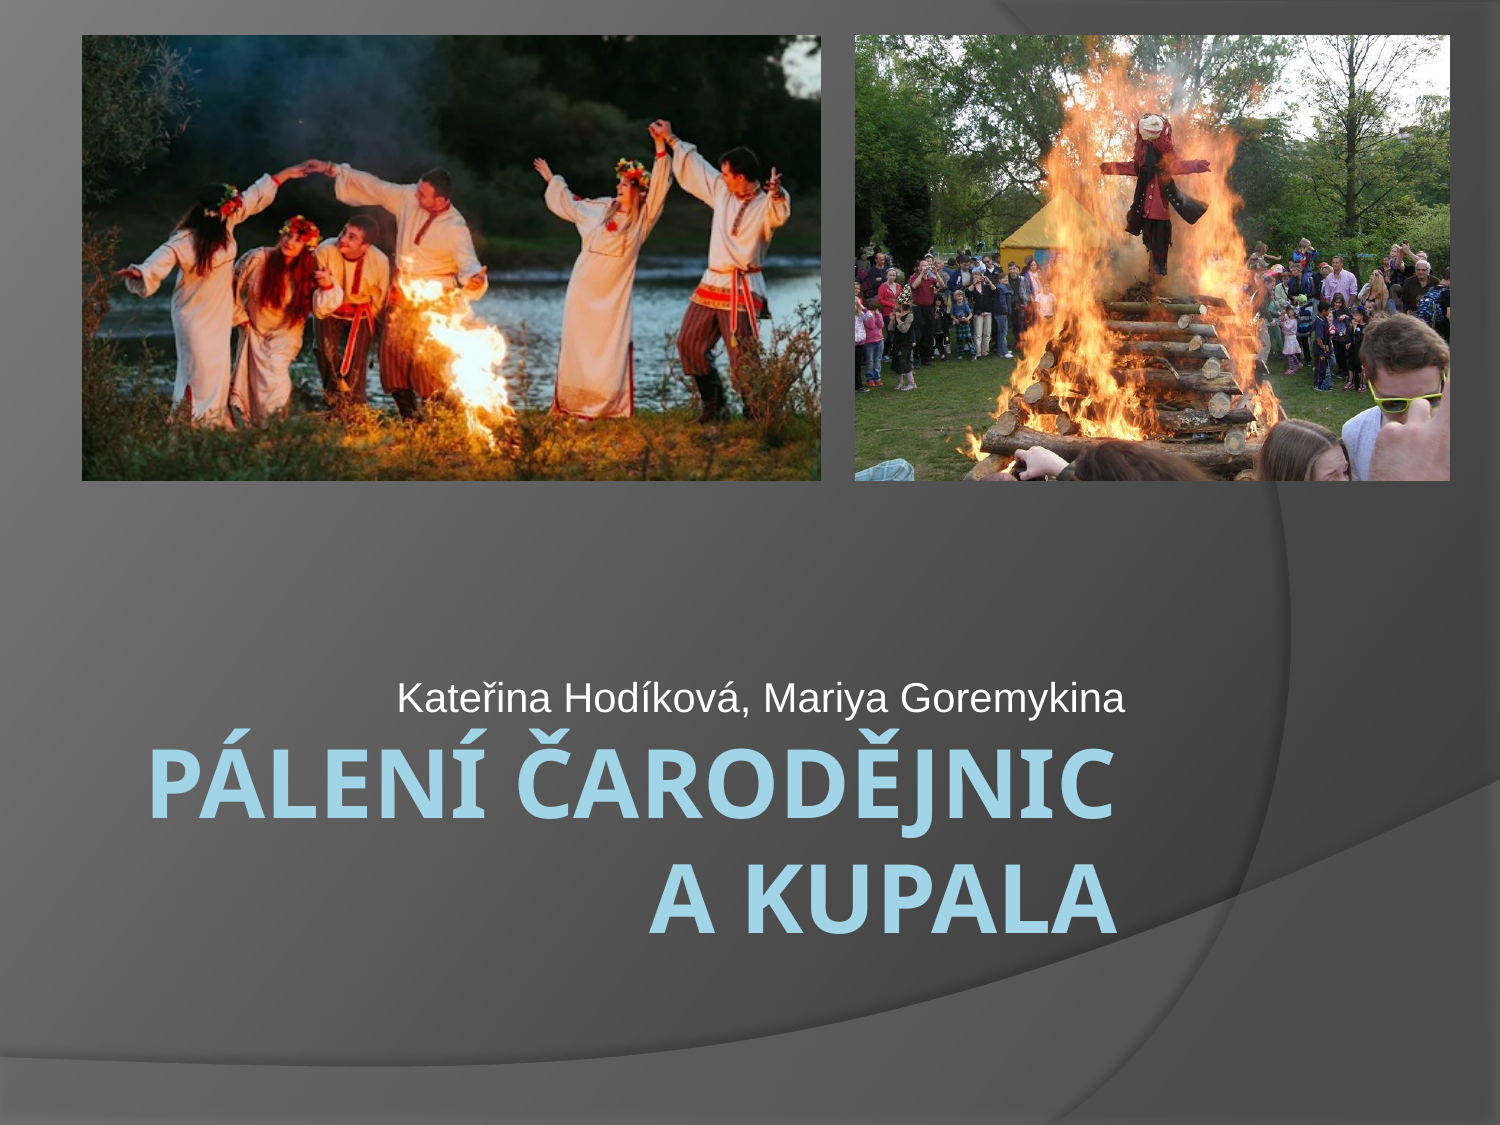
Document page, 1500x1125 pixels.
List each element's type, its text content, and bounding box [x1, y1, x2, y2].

subtitle Kateřina Hodíková, Mariya Goremykina [70, 433, 1134, 722]
picture [81, 34, 821, 481]
picture [855, 34, 1450, 481]
title Pálení čarodějnic a Kupala [58, 714, 1125, 1093]
